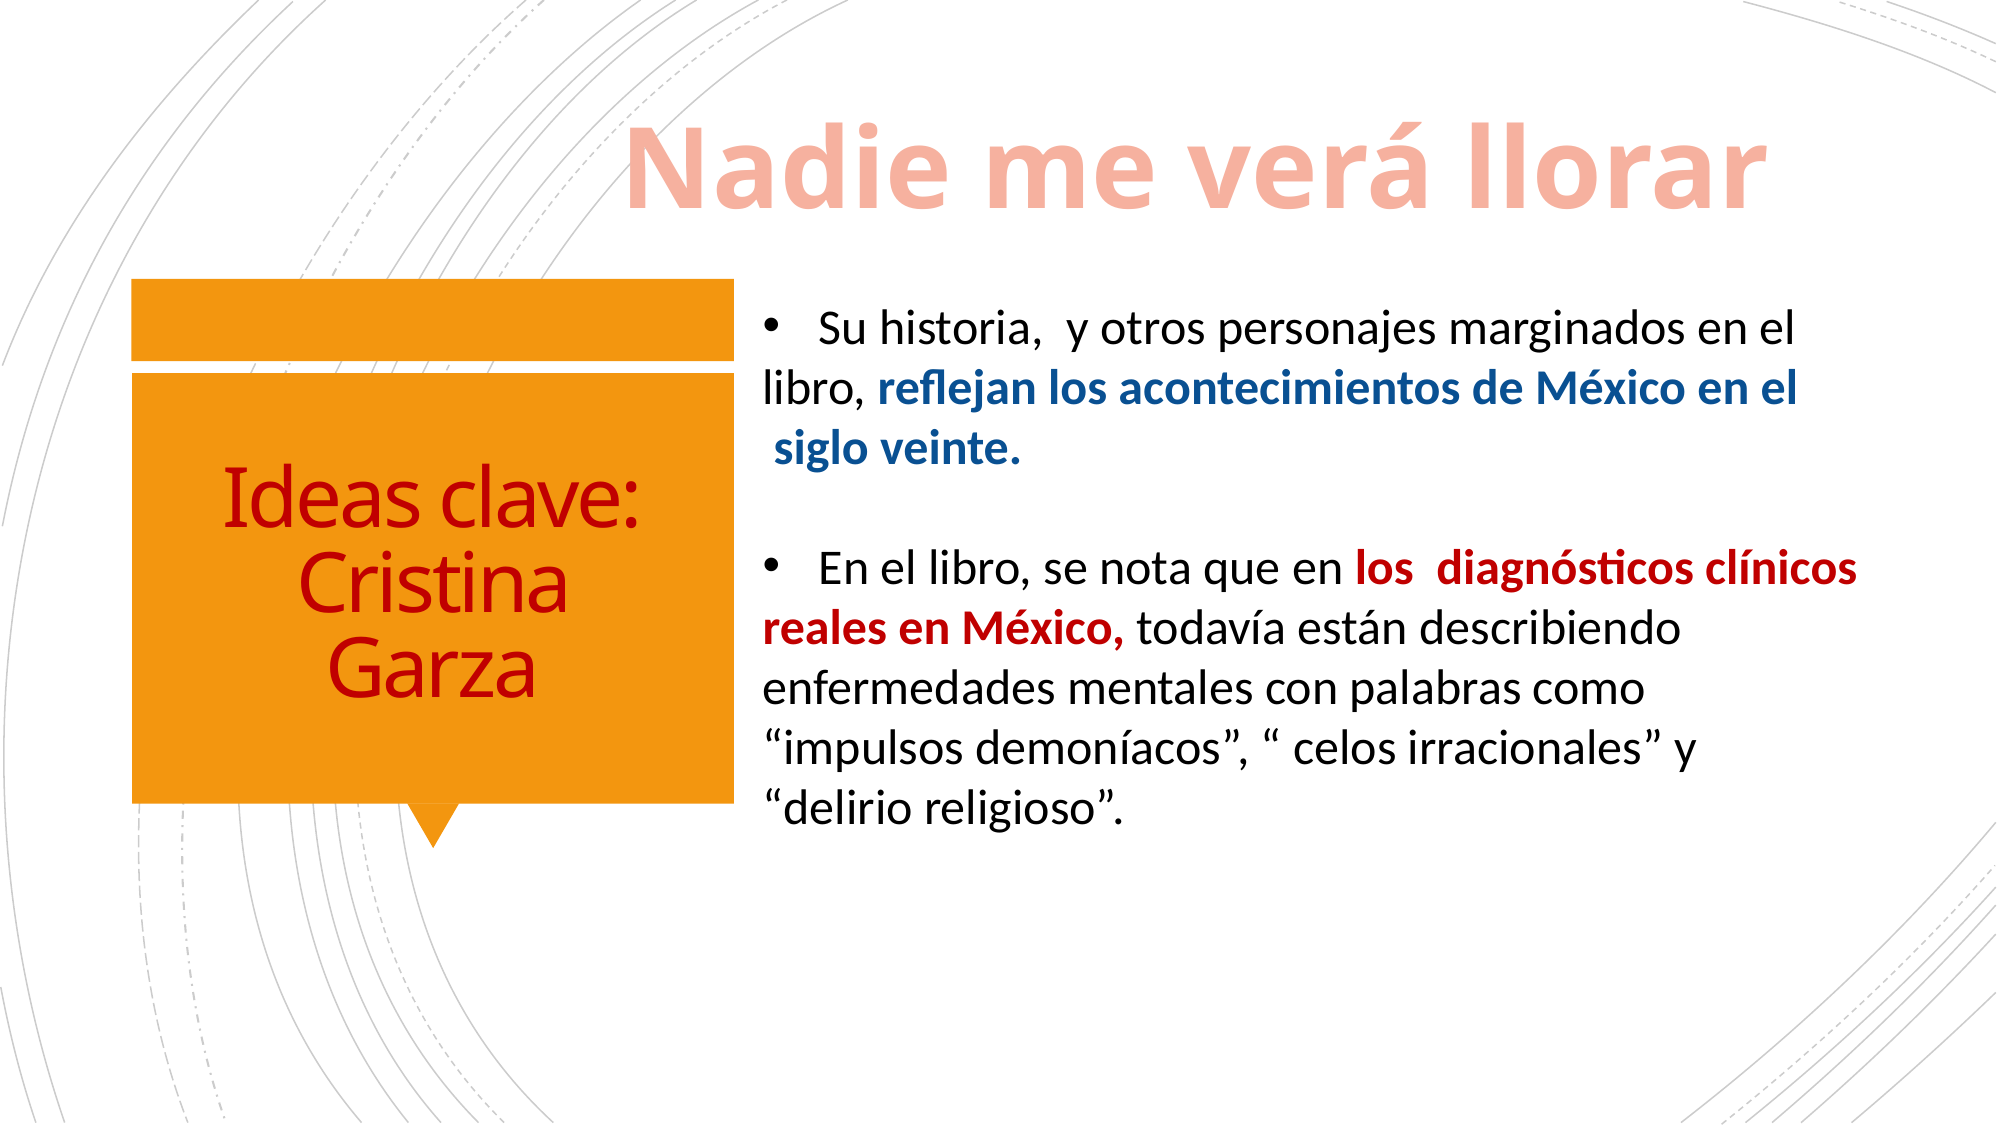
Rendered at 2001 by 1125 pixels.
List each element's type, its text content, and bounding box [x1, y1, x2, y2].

title Ideas clave: Cristina Garza [145, 385, 721, 789]
text_box Su historia, y otros personajes marginados en el libro, reflejan los acontecimientos de México en el siglo veinte. En el libro, se nota que en los diagnósticos clínicos reales en México, todavía están describiendo enfermedades mentales con palabras como “impulsos demoníacos”, “ celos irracionales” y “delirio religioso”. [747, 286, 1954, 842]
text_box Nadie me verá llorar [605, 88, 1786, 238]
